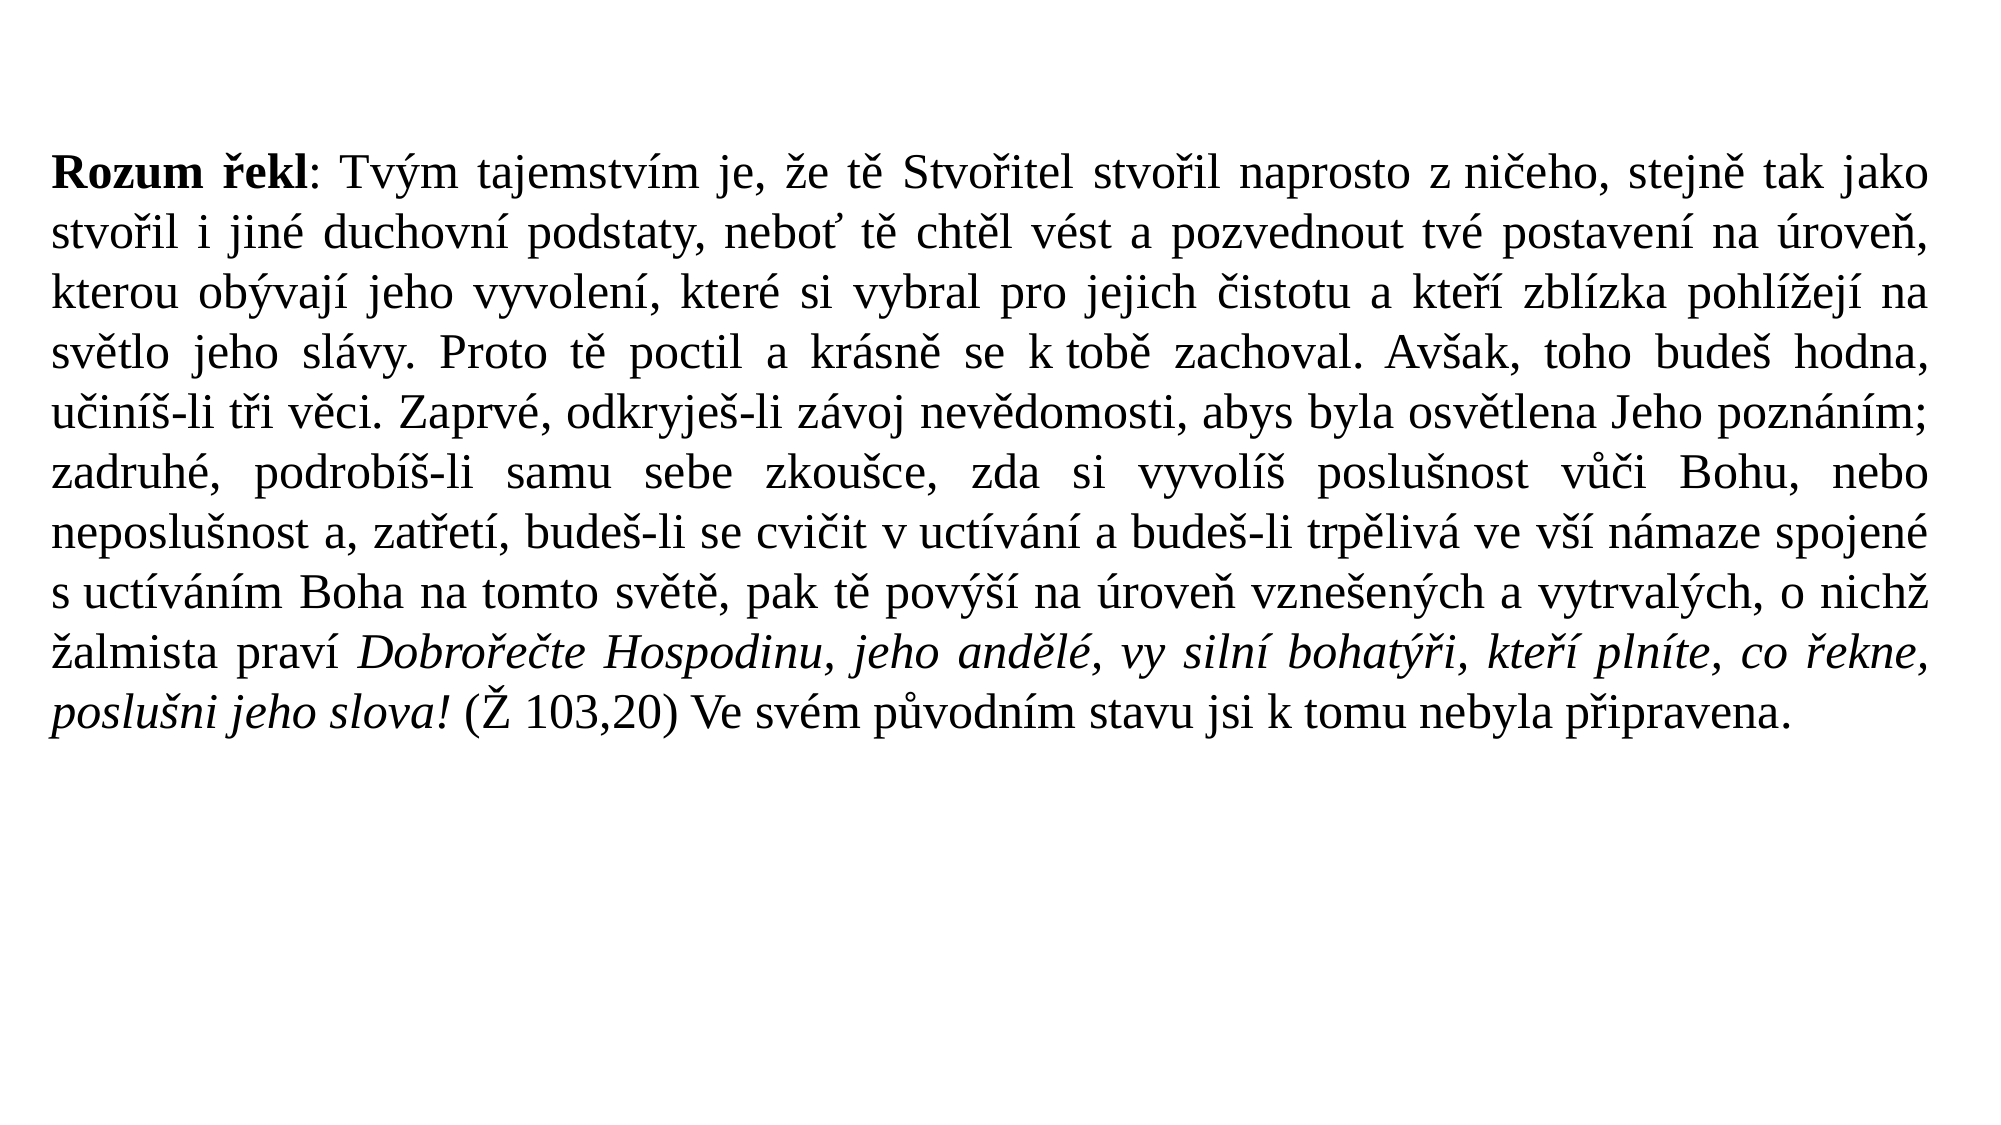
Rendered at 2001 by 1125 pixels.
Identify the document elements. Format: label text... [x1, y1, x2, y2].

text_box Rozum řekl: Tvým tajemstvím je, že tě Stvořitel stvořil naprosto z ničeho, stejně tak jako stvořil i jiné duchovní podstaty, neboť tě chtěl vést a pozvednout tvé postavení na úroveň, kterou obývají jeho vyvolení, které si vybral pro jejich čistotu a kteří zblízka pohlížejí na světlo jeho slávy. Proto tě poctil a krásně se k tobě zachoval. Avšak, toho budeš hodna, učiníš-li tři věci. Zaprvé, odkryješ-li závoj nevědomosti, abys byla osvětlena Jeho poznáním; zadruhé, podrobíš-li samu sebe zkoušce, zda si vyvolíš poslušnost vůči Bohu, nebo neposlušnost a, zatřetí, budeš-li se cvičit v uctívání a budeš-li trpělivá ve vší námaze spojené s uctíváním Boha na tomto světě, pak tě povýší na úroveň vznešených a vytrvalých, o nichž žalmista praví Dobrořečte Hospodinu, jeho andělé, vy silní bohatýři, kteří plníte, co řekne, poslušni jeho slova! (Ž 103,20) Ve svém původním stavu jsi k tomu nebyla připravena. [36, 130, 1946, 746]
